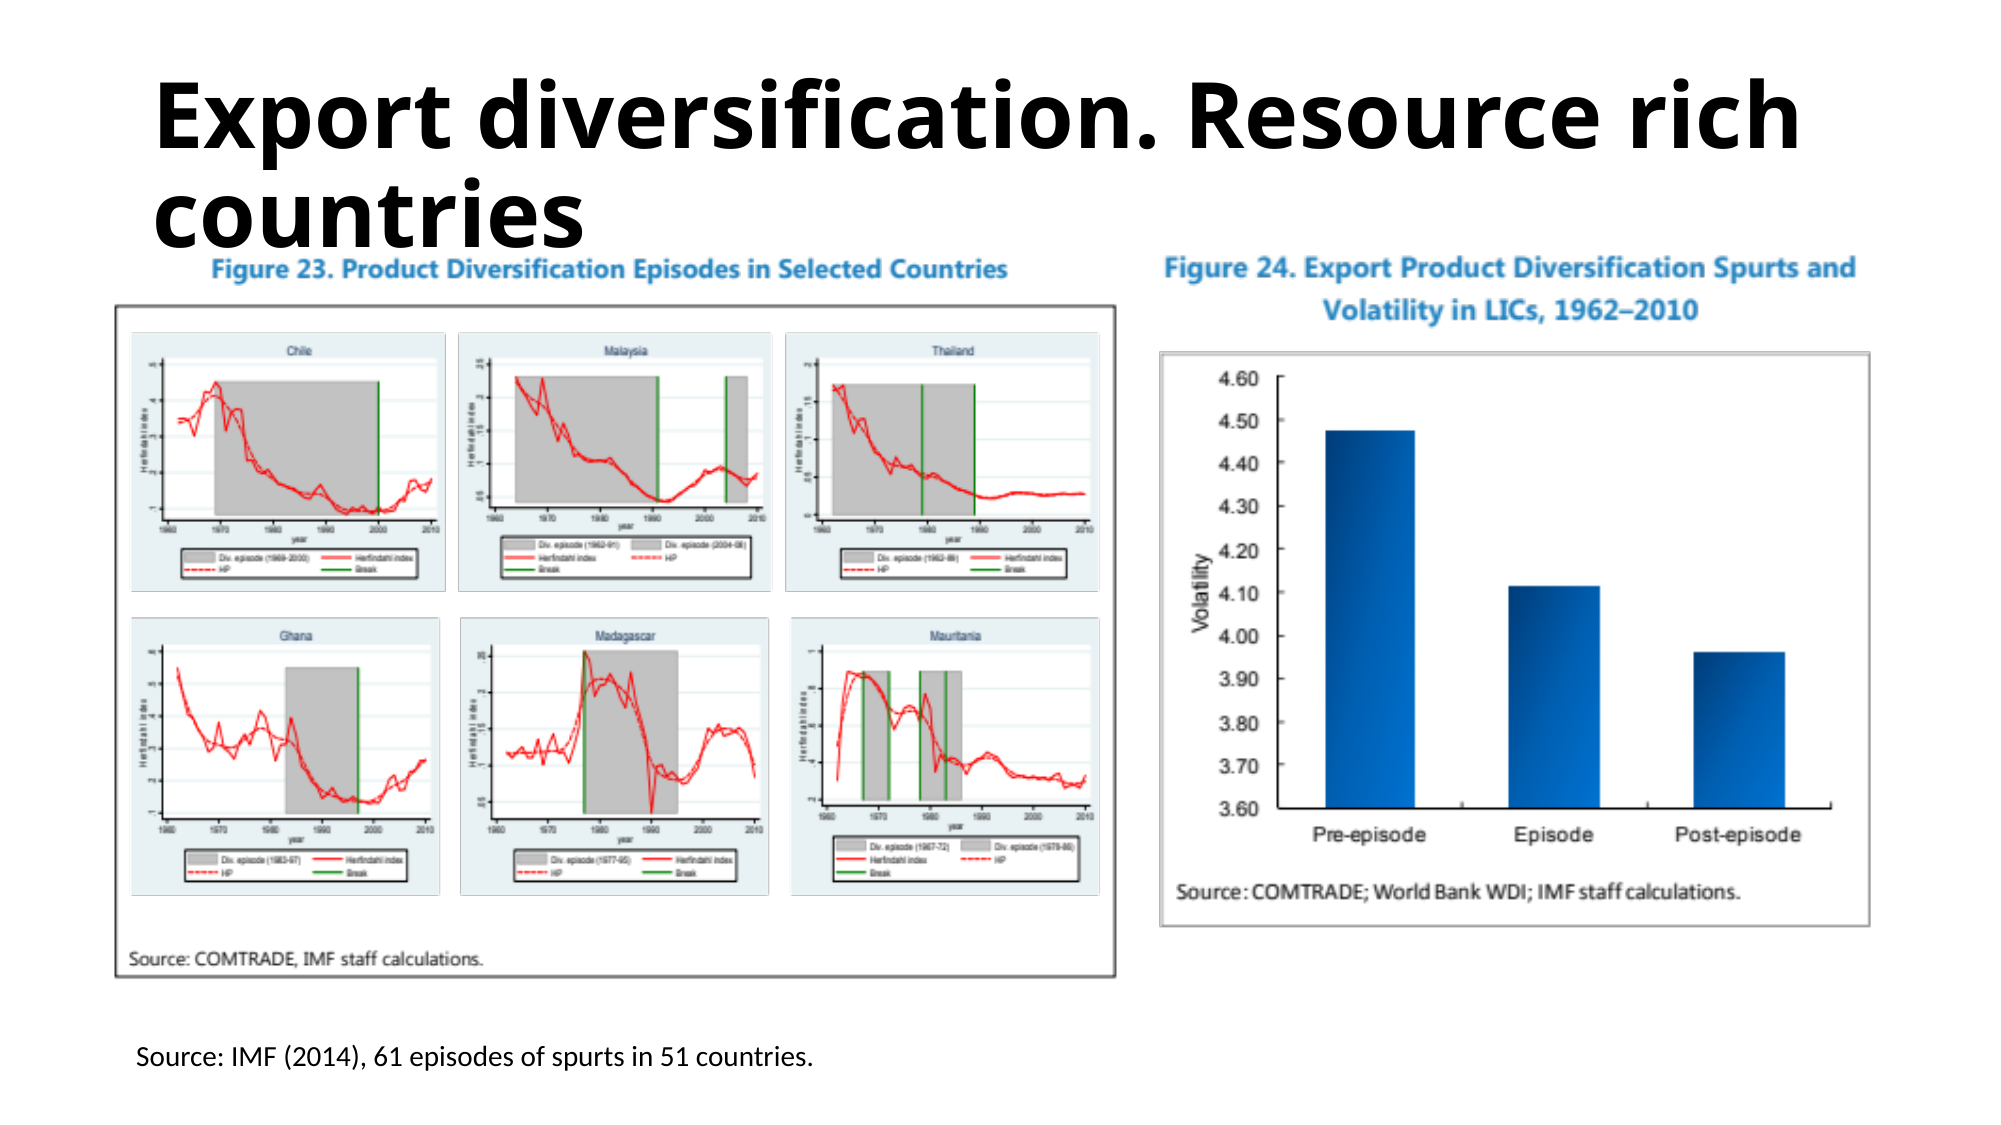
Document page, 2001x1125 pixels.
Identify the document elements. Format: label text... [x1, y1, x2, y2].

picture [36, 250, 1890, 1012]
title Export diversification. Resource rich countries [137, 59, 1863, 250]
text_box Source: IMF (2014), 61 episodes of spurts in 51 countries. [121, 1029, 830, 1080]
